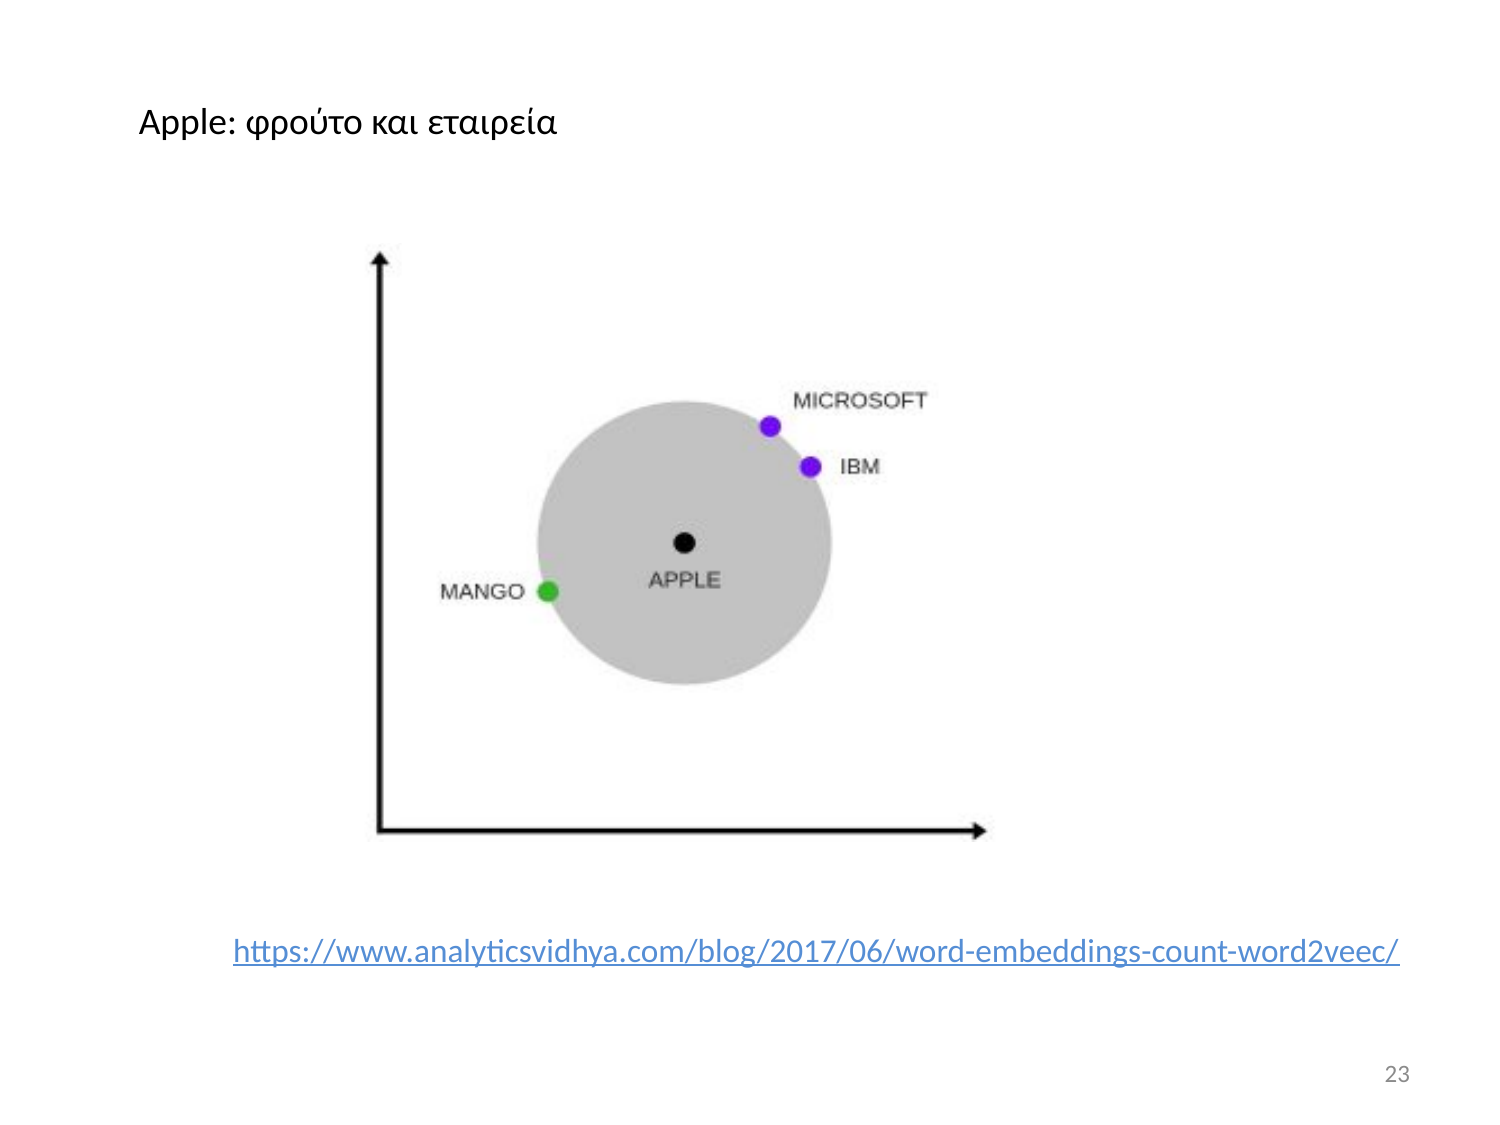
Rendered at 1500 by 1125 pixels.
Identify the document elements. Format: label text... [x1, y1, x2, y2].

text_box https://www.analyticsvidhya.com/blog/2017/06/word-embeddings-count-word2veec/ [218, 881, 1471, 1016]
slide_number 23 [1074, 1042, 1425, 1103]
picture [348, 243, 1022, 843]
text_box Apple: φρούτο και εταιρεία [123, 89, 880, 150]
